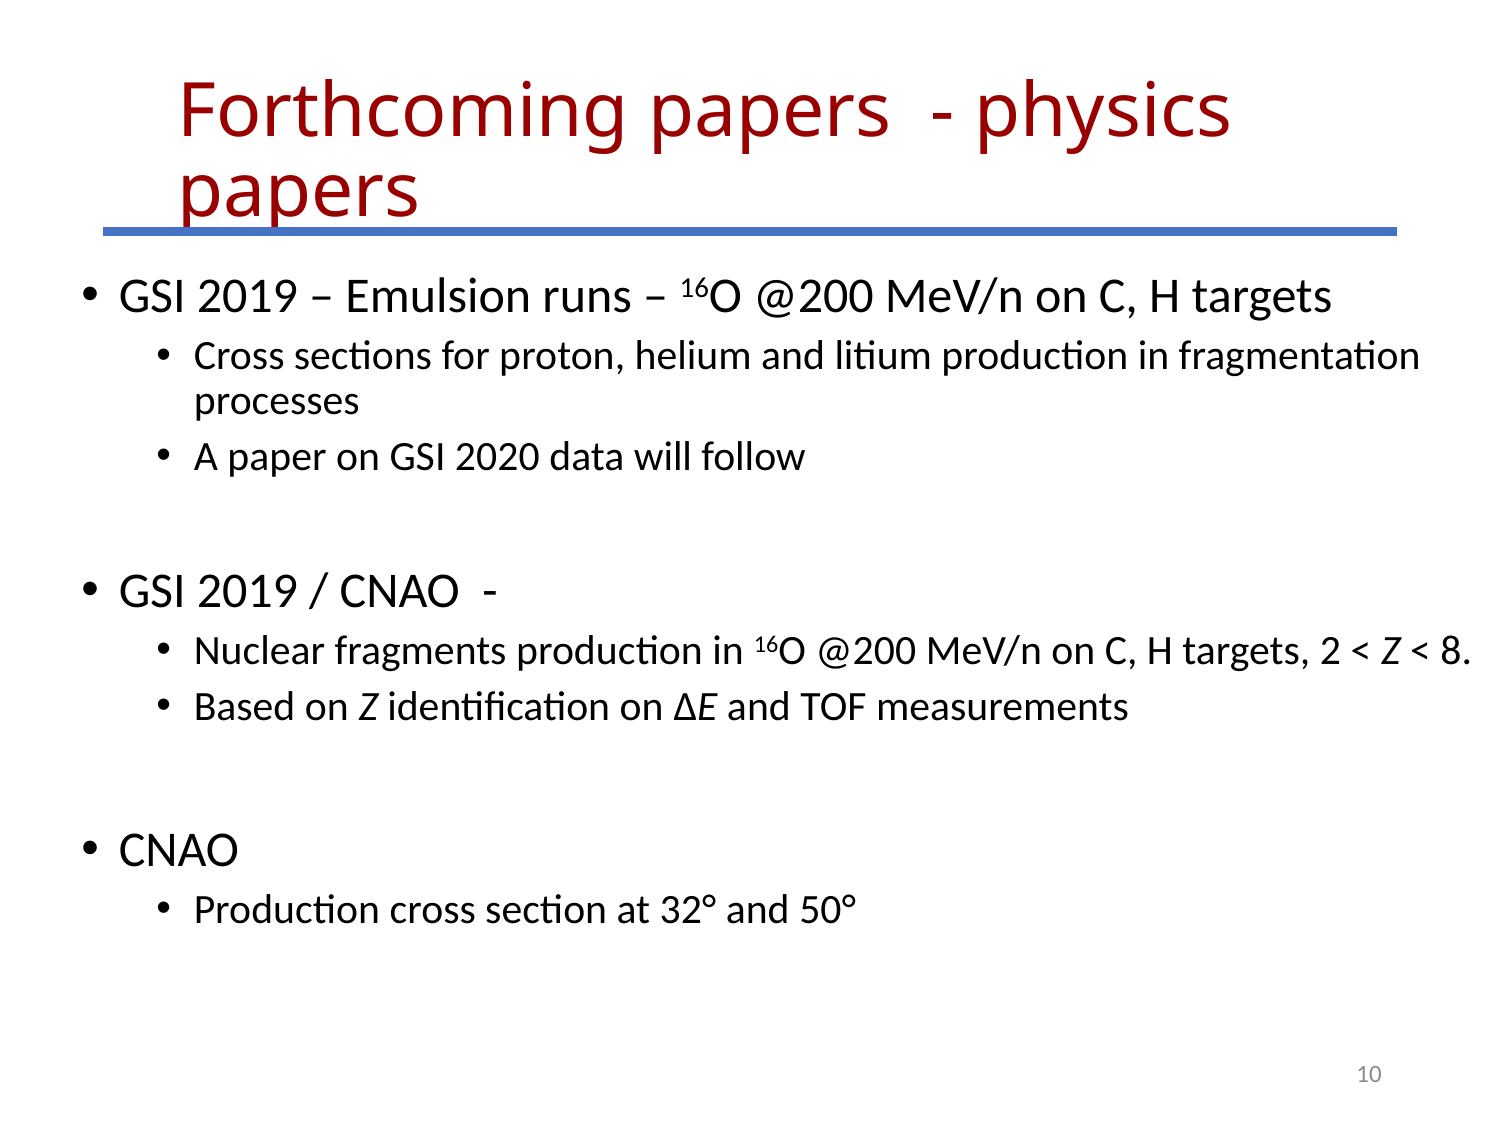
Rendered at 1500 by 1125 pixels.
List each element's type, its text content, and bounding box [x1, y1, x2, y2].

title Forthcoming papers - physics papers [162, 95, 1397, 209]
list GSI 2019 – Emulsion runs – 16O @200 MeV/n on C, H targets Cross sections for proton, helium and litium production in fragmentation processes A paper on GSI 2020 data will follow GSI 2019 / CNAO - Nuclear fragments production in 16O @200 MeV/n on C, H targets, 2 < Z < 8. Based on Z identification on ΔE and TOF measurements CNAO Production cross section at 32° and 50° [0, 261, 1492, 975]
slide_number 10 [1059, 1042, 1397, 1103]
